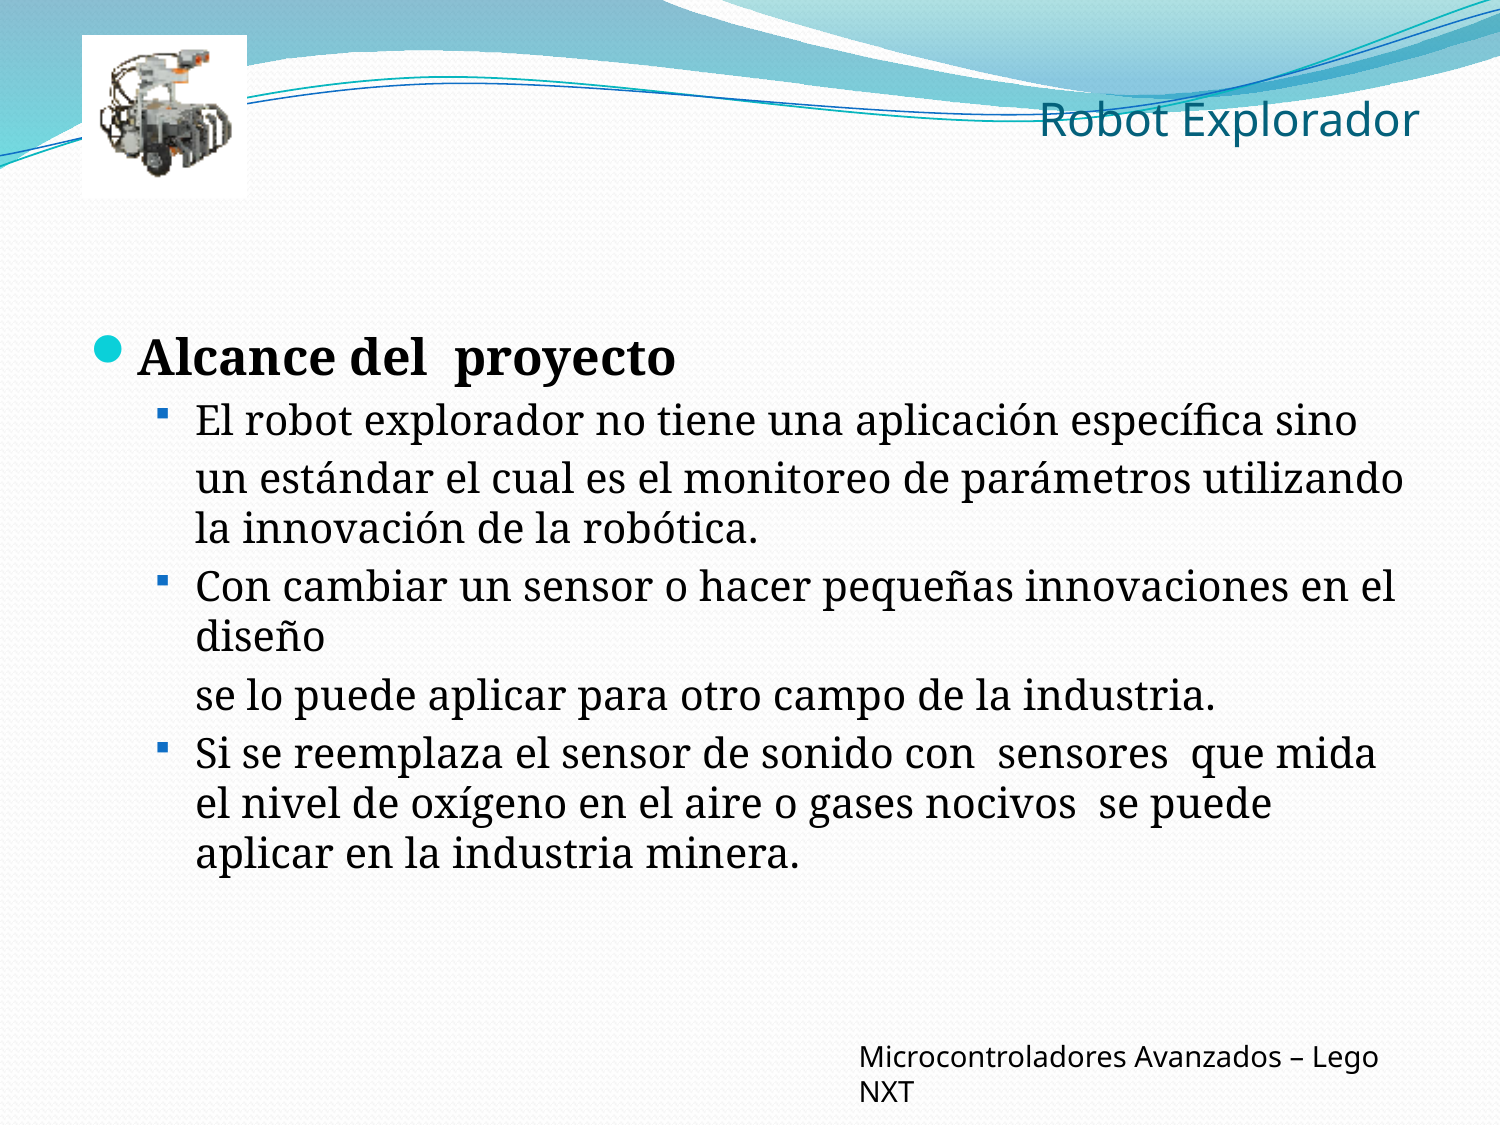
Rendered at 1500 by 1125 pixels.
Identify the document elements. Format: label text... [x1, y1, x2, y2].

picture [81, 34, 247, 198]
text_box Microcontroladores Avanzados – Lego NXT [843, 1031, 1430, 1116]
list Alcance del proyecto El robot explorador no tiene una aplicación específica sino un estándar el cual es el monitoreo de parámetros utilizando la innovación de la robótica. Con cambiar un sensor o hacer pequeñas innovaciones en el diseño se lo puede aplicar para otro campo de la industria. Si se reemplaza el sensor de sonido con sensores que mida el nivel de oxígeno en el aire o gases nocivos se puede aplicar en la industria minera. [74, 317, 1426, 1038]
title Robot Explorador [913, 81, 1421, 202]
